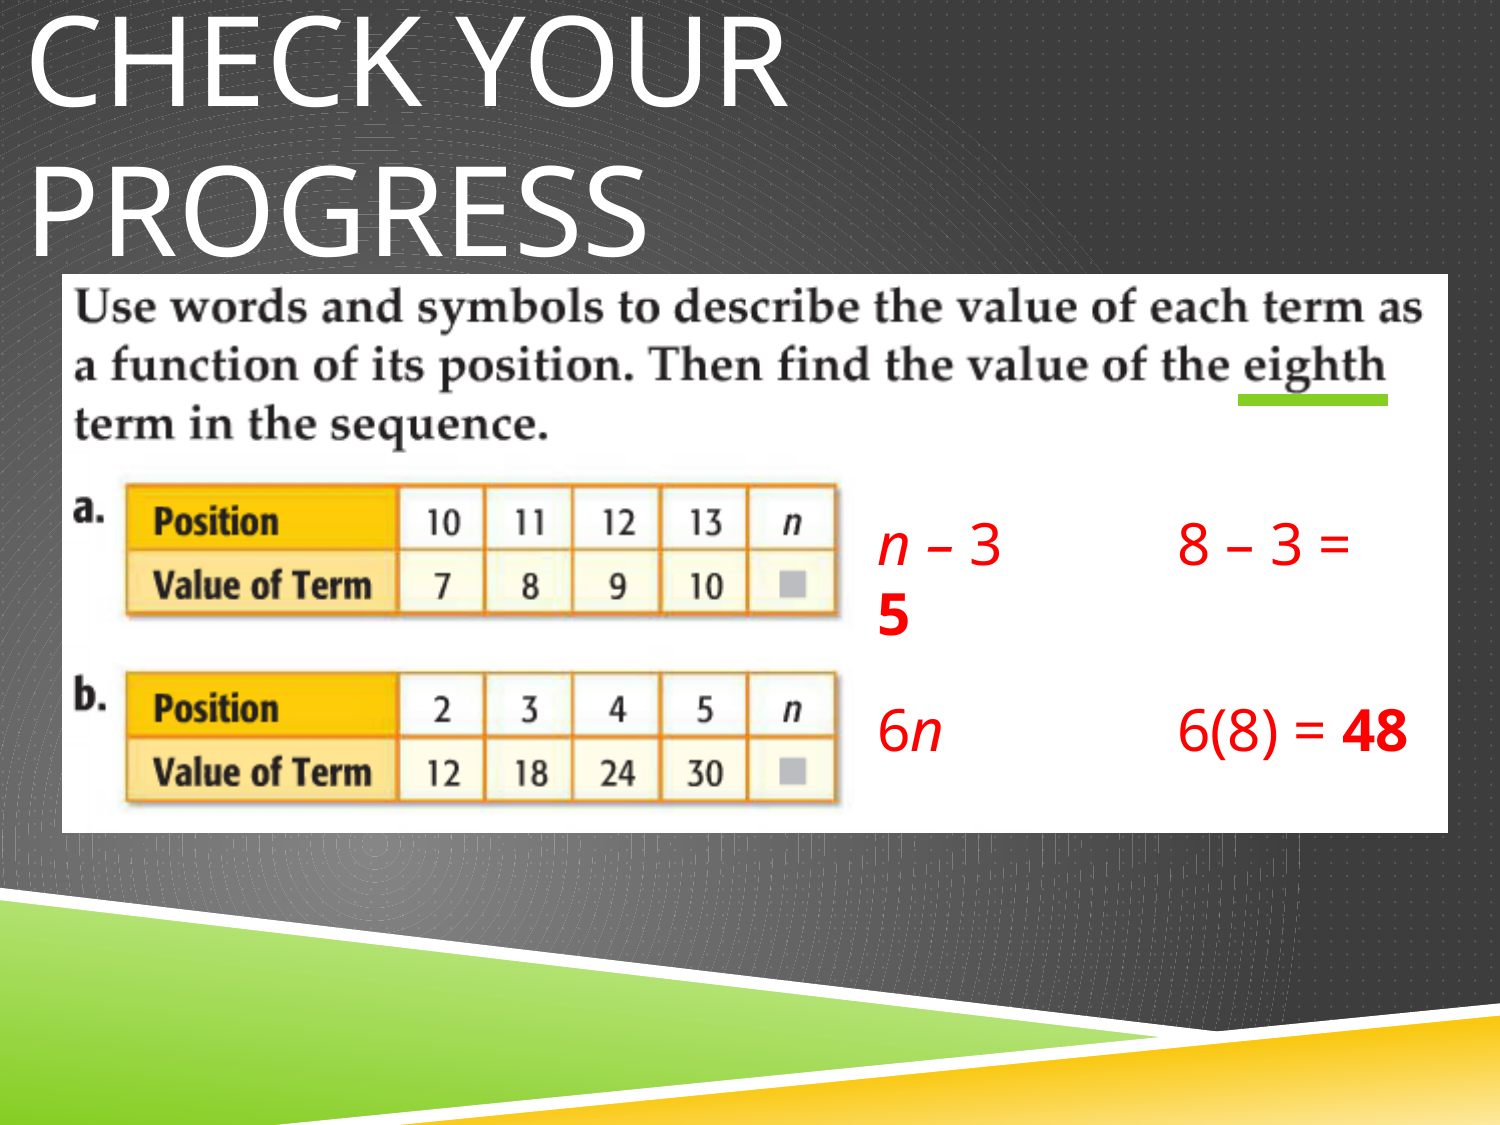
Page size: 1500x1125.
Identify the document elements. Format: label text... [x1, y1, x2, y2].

title Check your progress [24, 37, 1413, 225]
picture [62, 274, 1448, 833]
